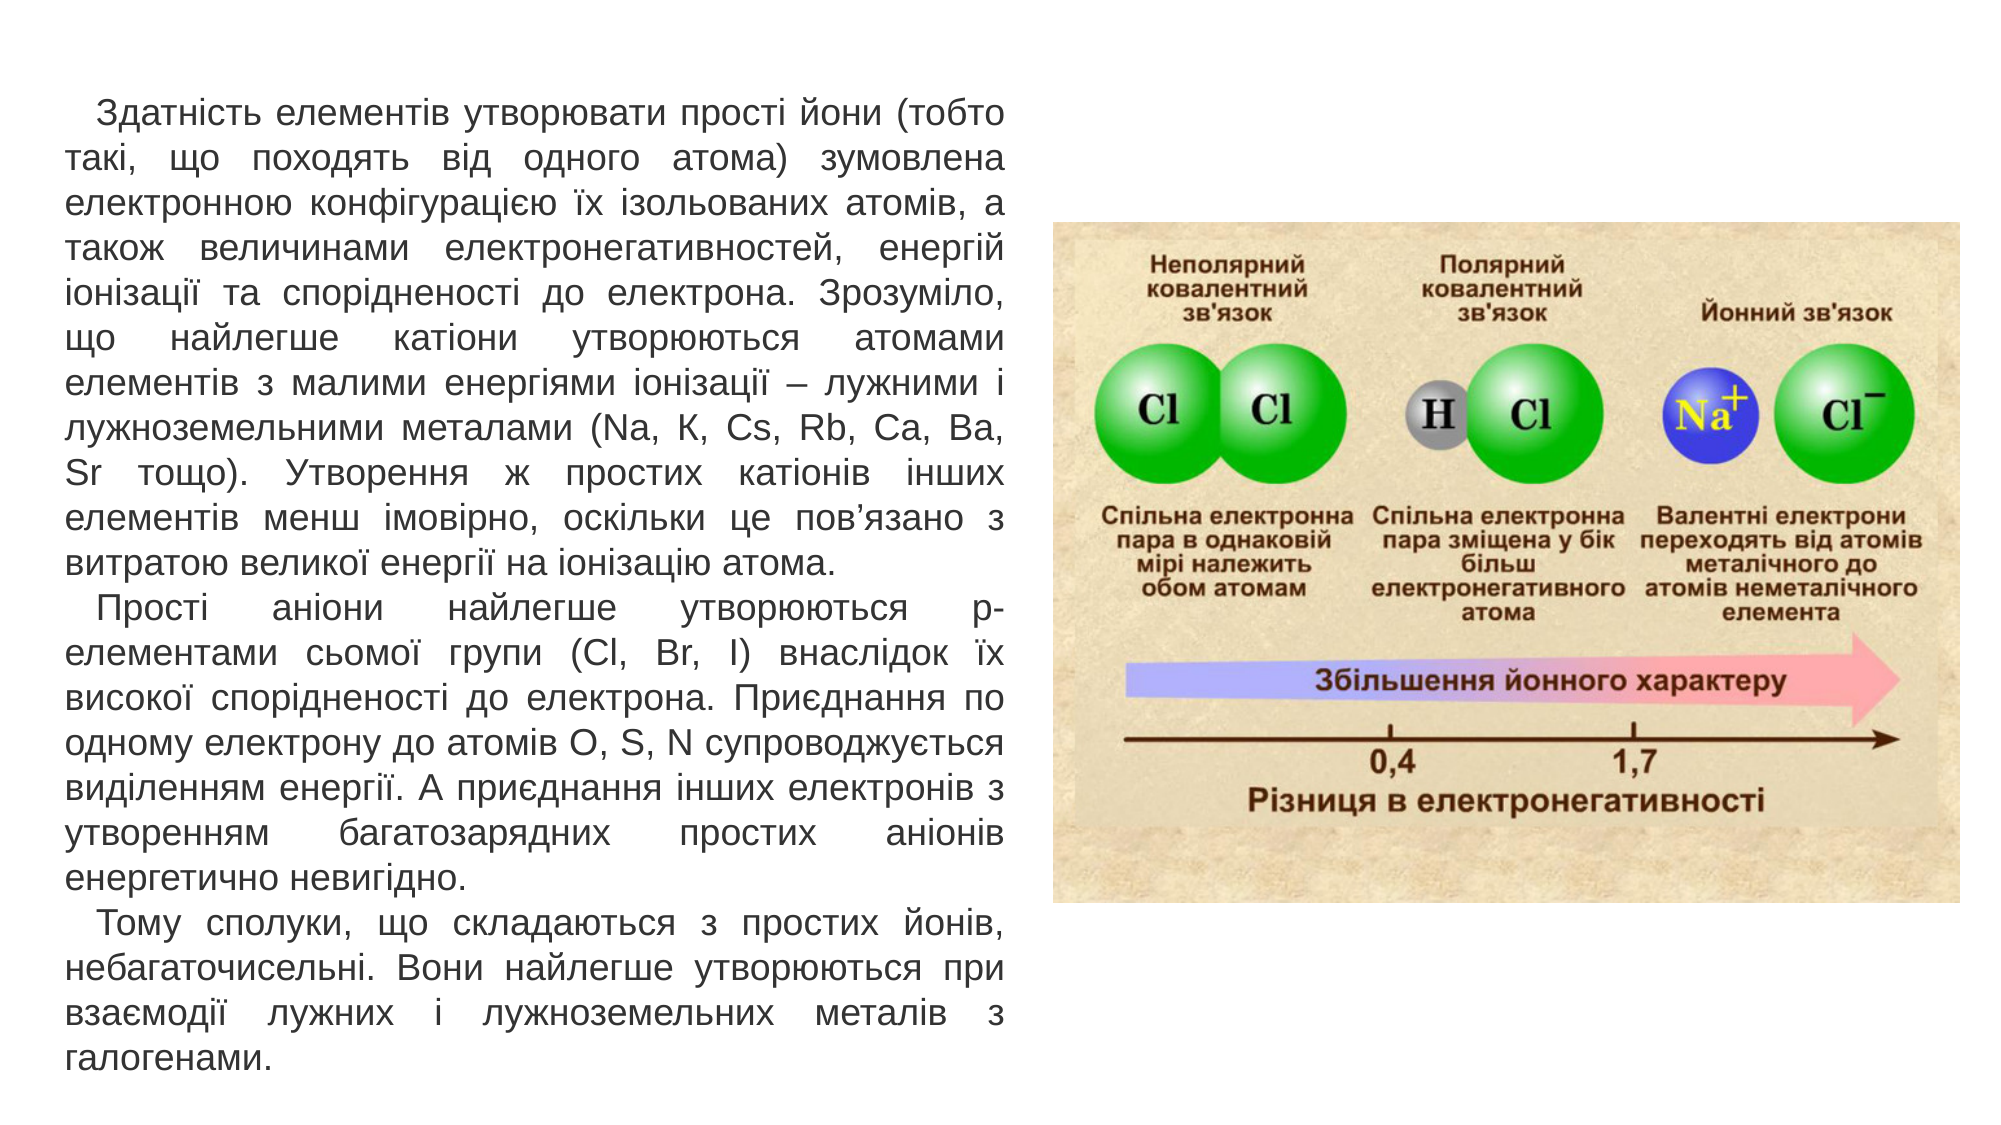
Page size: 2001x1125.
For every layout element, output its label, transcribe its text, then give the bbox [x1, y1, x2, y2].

picture [1053, 222, 1961, 903]
text_box Здатність елементів утворювати прості йони (тобто такі, що походять від одного атома) зумовлена електронною конфігурацією їх ізольованих атомів, а також величинами електронегативностей, енергій іонізації та спорідненості до електрона. Зрозуміло, що найлегше катіони утворюються атомами елементів з малими енергіями іонізації – лужними і лужноземельними металами (Na, К, Cs, Rb, Ca, Ba, Sr тощо). Утворення ж простих катіонів інших елементів менш імовірно, оскільки це пов’язано з витратою великої енергії на іонізацію атома. Прості аніони найлегше утворюються р-елементами сьомої групи (Cl, Br, I) внаслідок їх високої спорідненості до електрона. Приєднання по одному електрону до атомів О, S, N супроводжується виділенням енергії. А приєднання інших електронів з утворенням багатозарядних простих аніонів енергетично невигідно. Тому сполуки, що складаються з простих йонів, небагаточисельні. Вони найлегше утворюються при взаємодії лужних і лужноземельних металів з галогенами. [49, 80, 1021, 1086]
